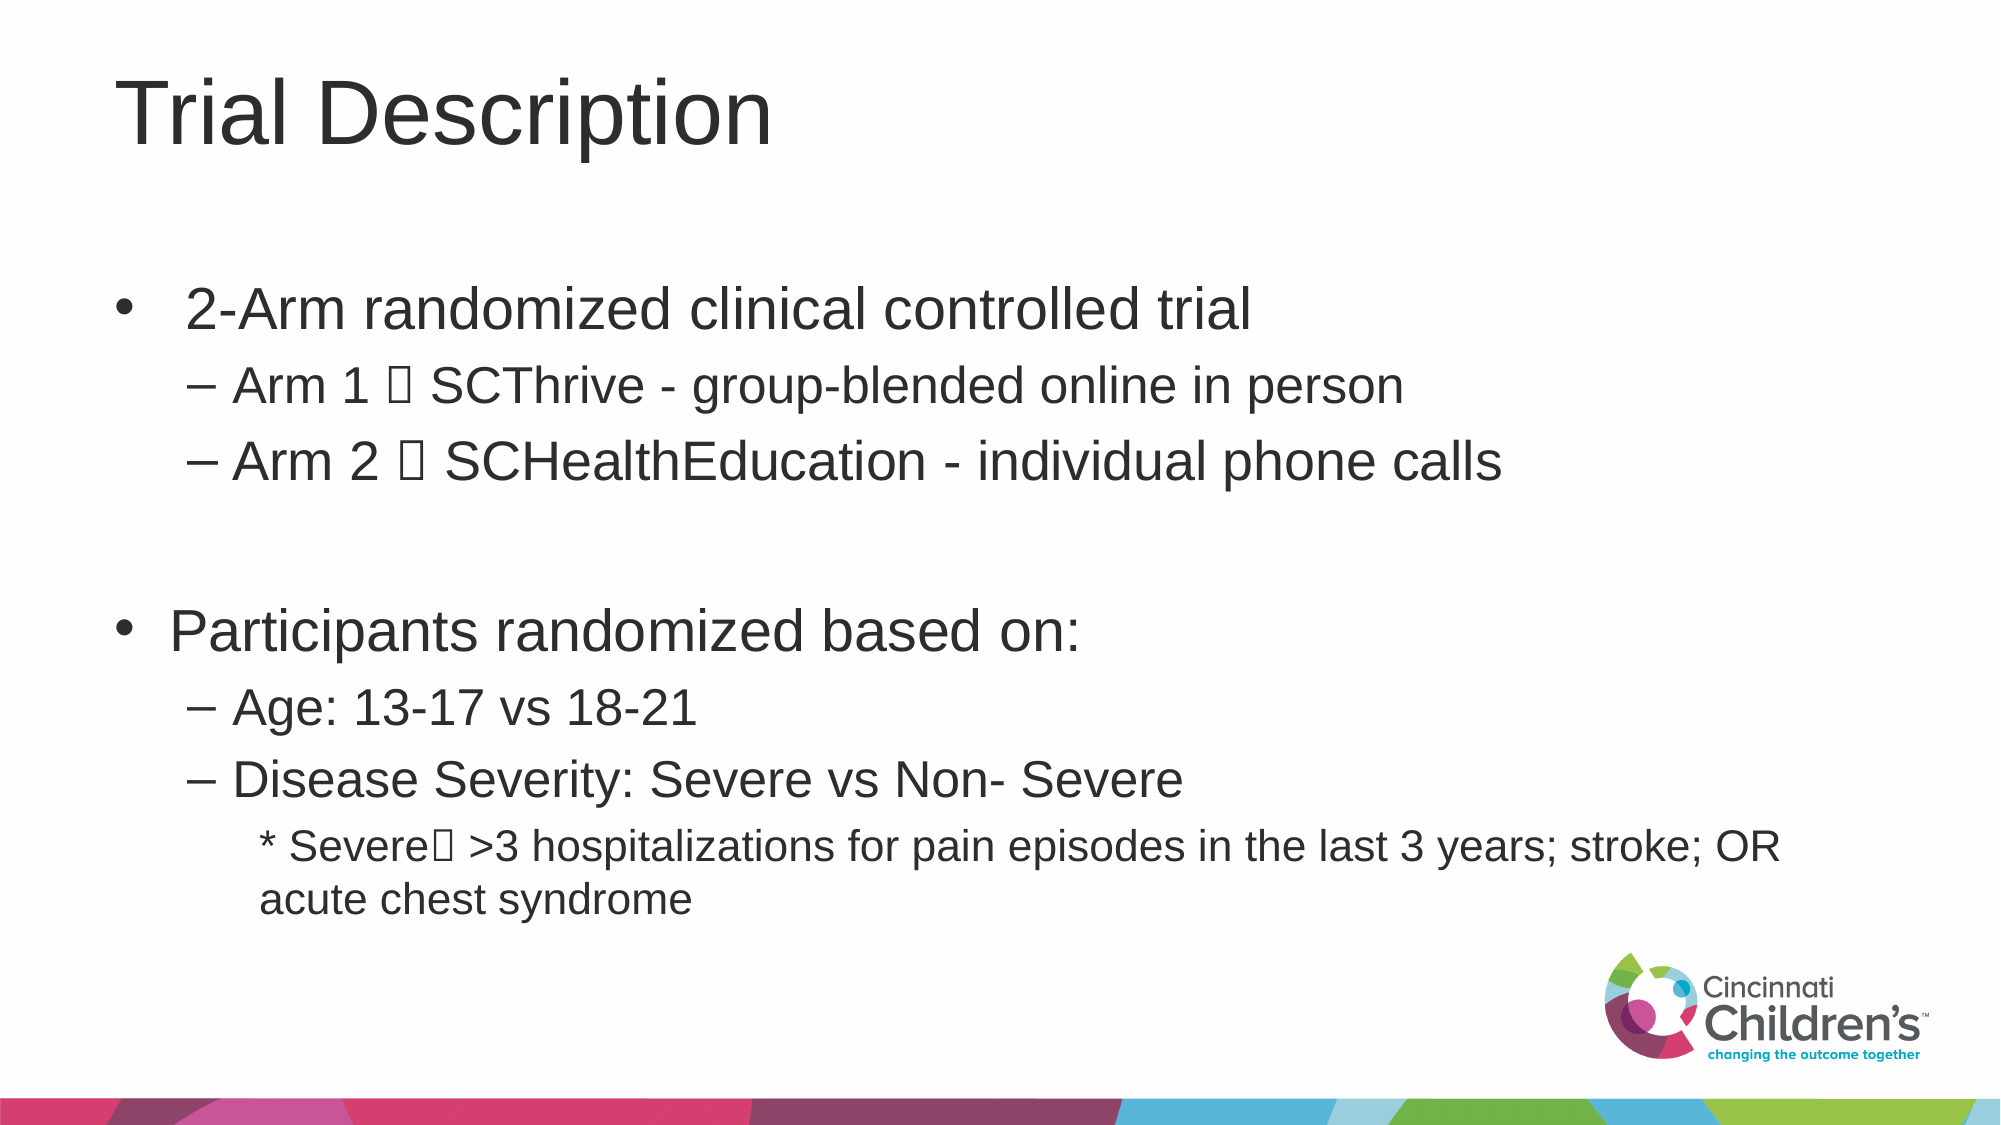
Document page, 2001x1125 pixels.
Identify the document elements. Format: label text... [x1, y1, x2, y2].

picture [0, 0, 2001, 1125]
title Trial Description [99, 45, 1900, 233]
list 2-Arm randomized clinical controlled trial Arm 1  SCThrive - group-blended online in person Arm 2  SCHealthEducation - individual phone calls Participants randomized based on: Age: 13-17 vs 18-21 Disease Severity: Severe vs Non- Severe * Severe >3 hospitalizations for pain episodes in the last 3 years; stroke; OR acute chest syndrome [99, 262, 1900, 935]
